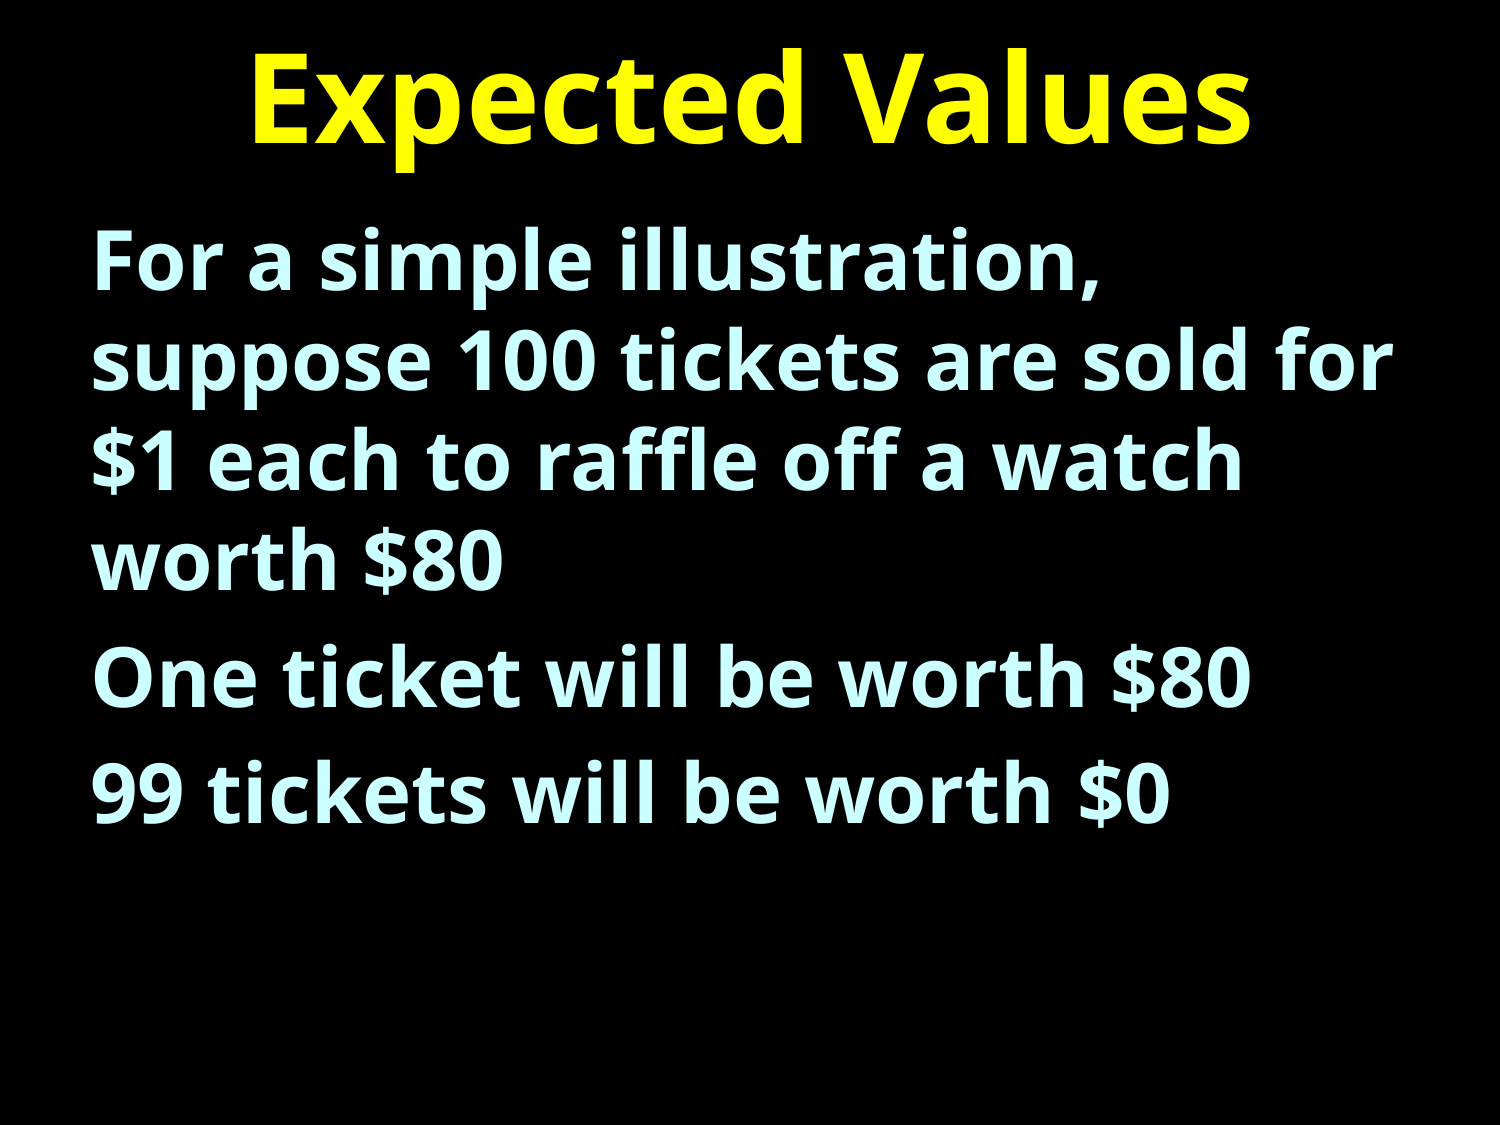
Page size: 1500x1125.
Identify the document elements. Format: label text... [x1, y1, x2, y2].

list For a simple illustration, suppose 100 tickets are sold for $1 each to raffle off a watch worth $80 One ticket will be worth $80 99 tickets will be worth $0 [75, 200, 1425, 1125]
title Expected Values [0, 0, 1500, 188]
